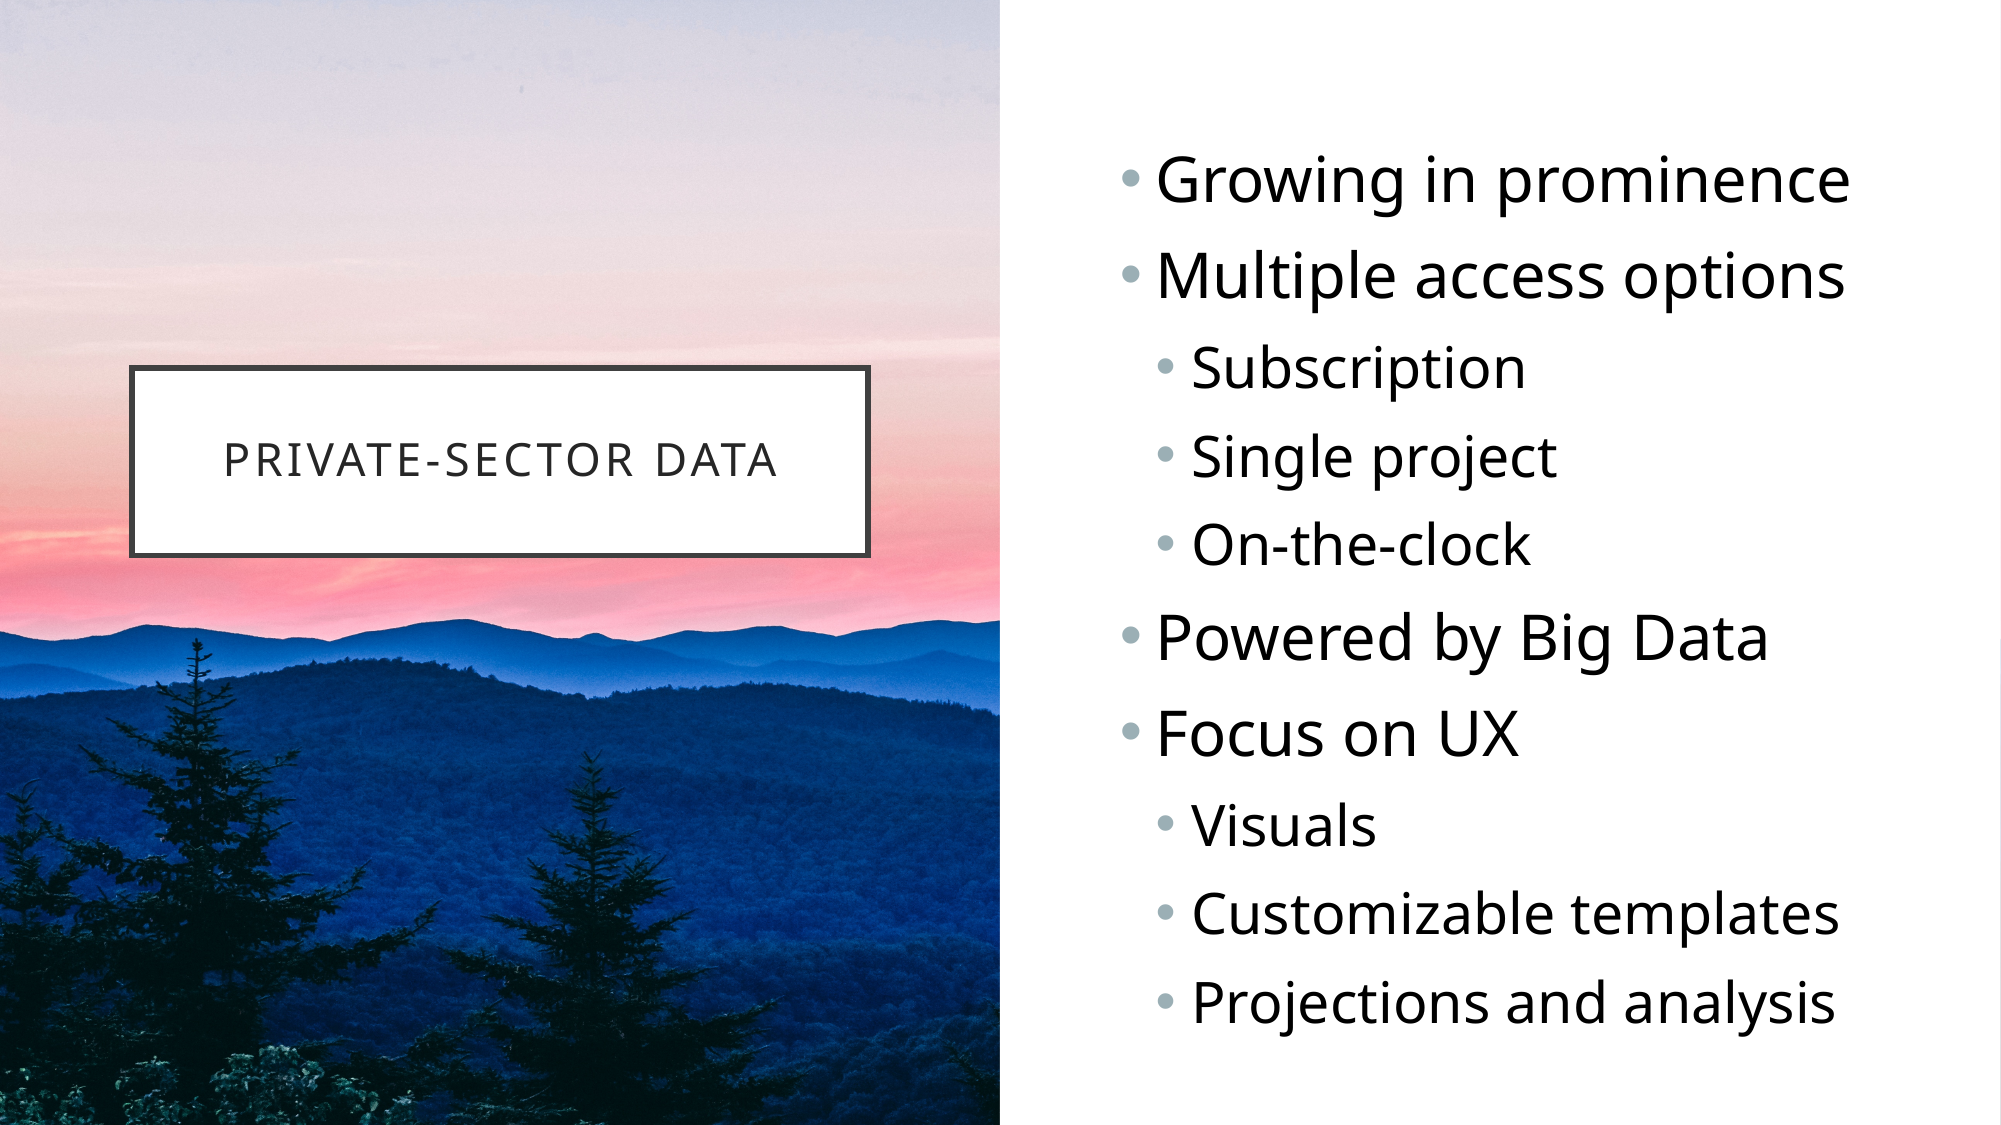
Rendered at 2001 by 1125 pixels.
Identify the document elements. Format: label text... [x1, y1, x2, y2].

title Private-sector data [129, 365, 871, 558]
picture [0, 0, 999, 1125]
list Growing in prominence Multiple access options Subscription Single project On-the-clock Powered by Big Data Focus on UX Visuals Customizable templates Projections and analysis [1104, 131, 1895, 1057]
